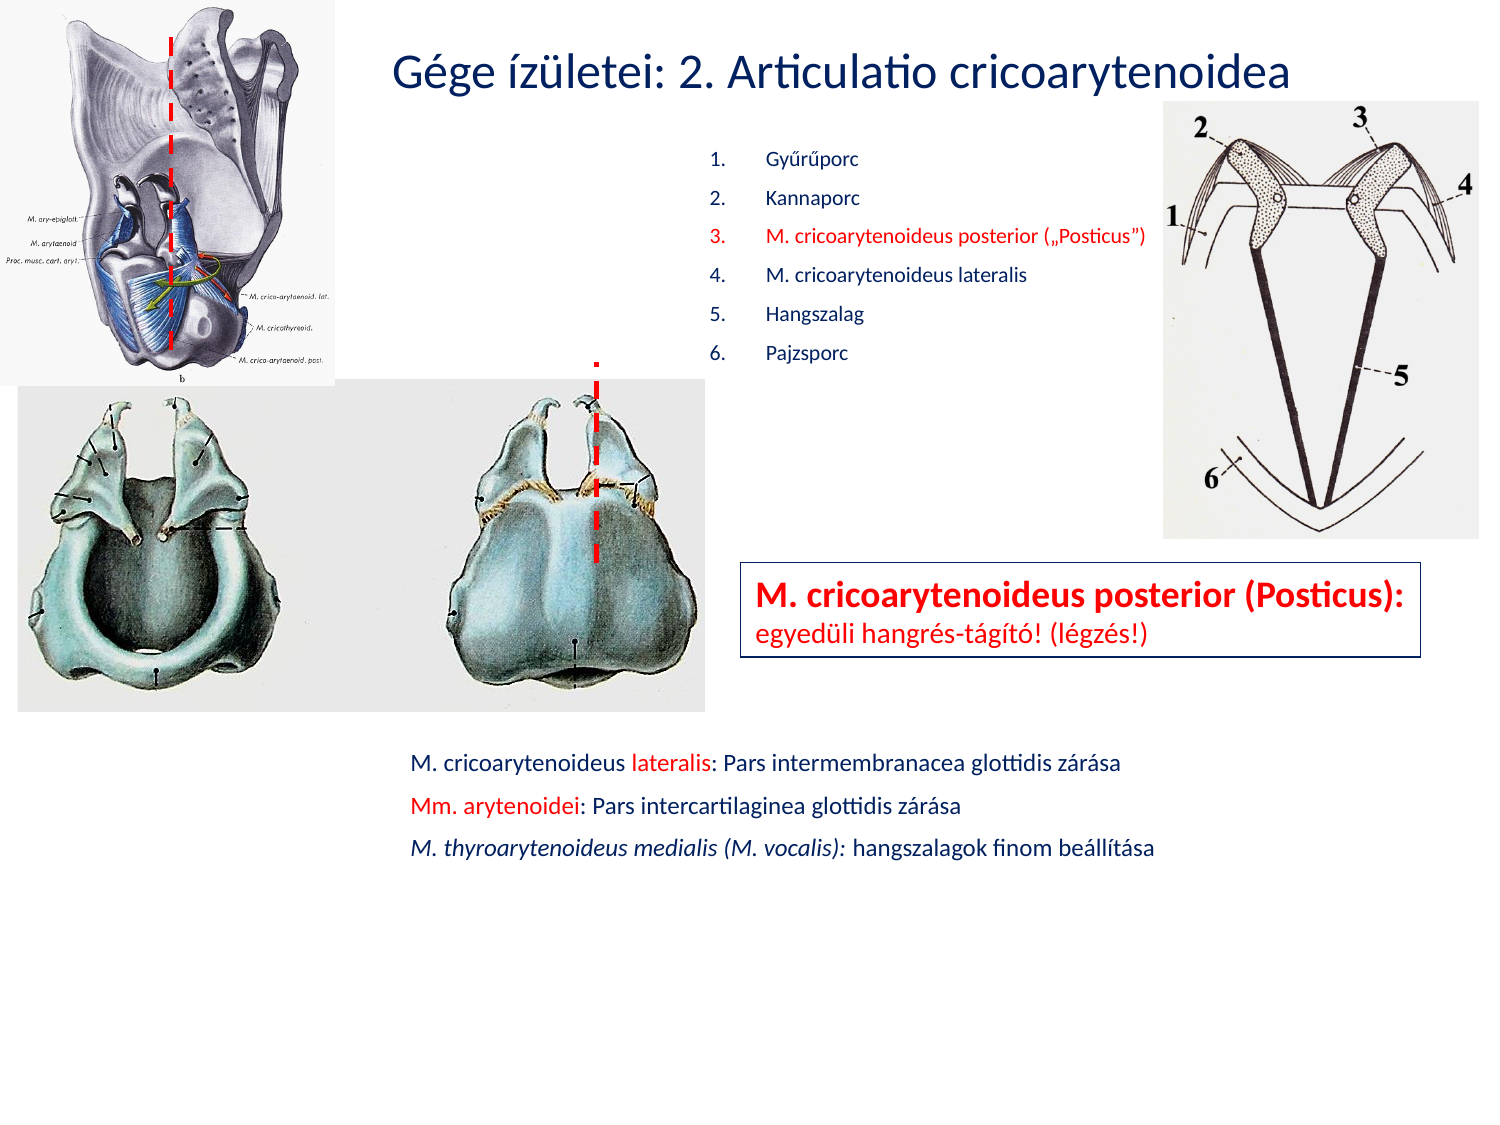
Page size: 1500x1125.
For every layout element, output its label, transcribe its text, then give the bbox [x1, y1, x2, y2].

text_box Gyűrűporc Kannaporc M. cricoarytenoideus posterior („Posticus”) M. cricoarytenoideus lateralis Hangszalag Pajzsporc [694, 137, 1158, 372]
picture [1163, 101, 1480, 540]
text_box M. cricoarytenoideus lateralis: Pars intermembranacea glottidis zárása Mm. arytenoidei: Pars intercartilaginea glottidis zárása M. thyroarytenoideus medialis (M. vocalis): hangszalagok finom beállítása [395, 739, 1300, 912]
picture [0, 0, 706, 712]
text_box Gége ízületei: 2. Articulatio cricoarytenoidea [377, 30, 1308, 106]
text_box M. cricoarytenoideus posterior (Posticus): egyedüli hangrés-tágító! (légzés!) [740, 562, 1421, 658]
